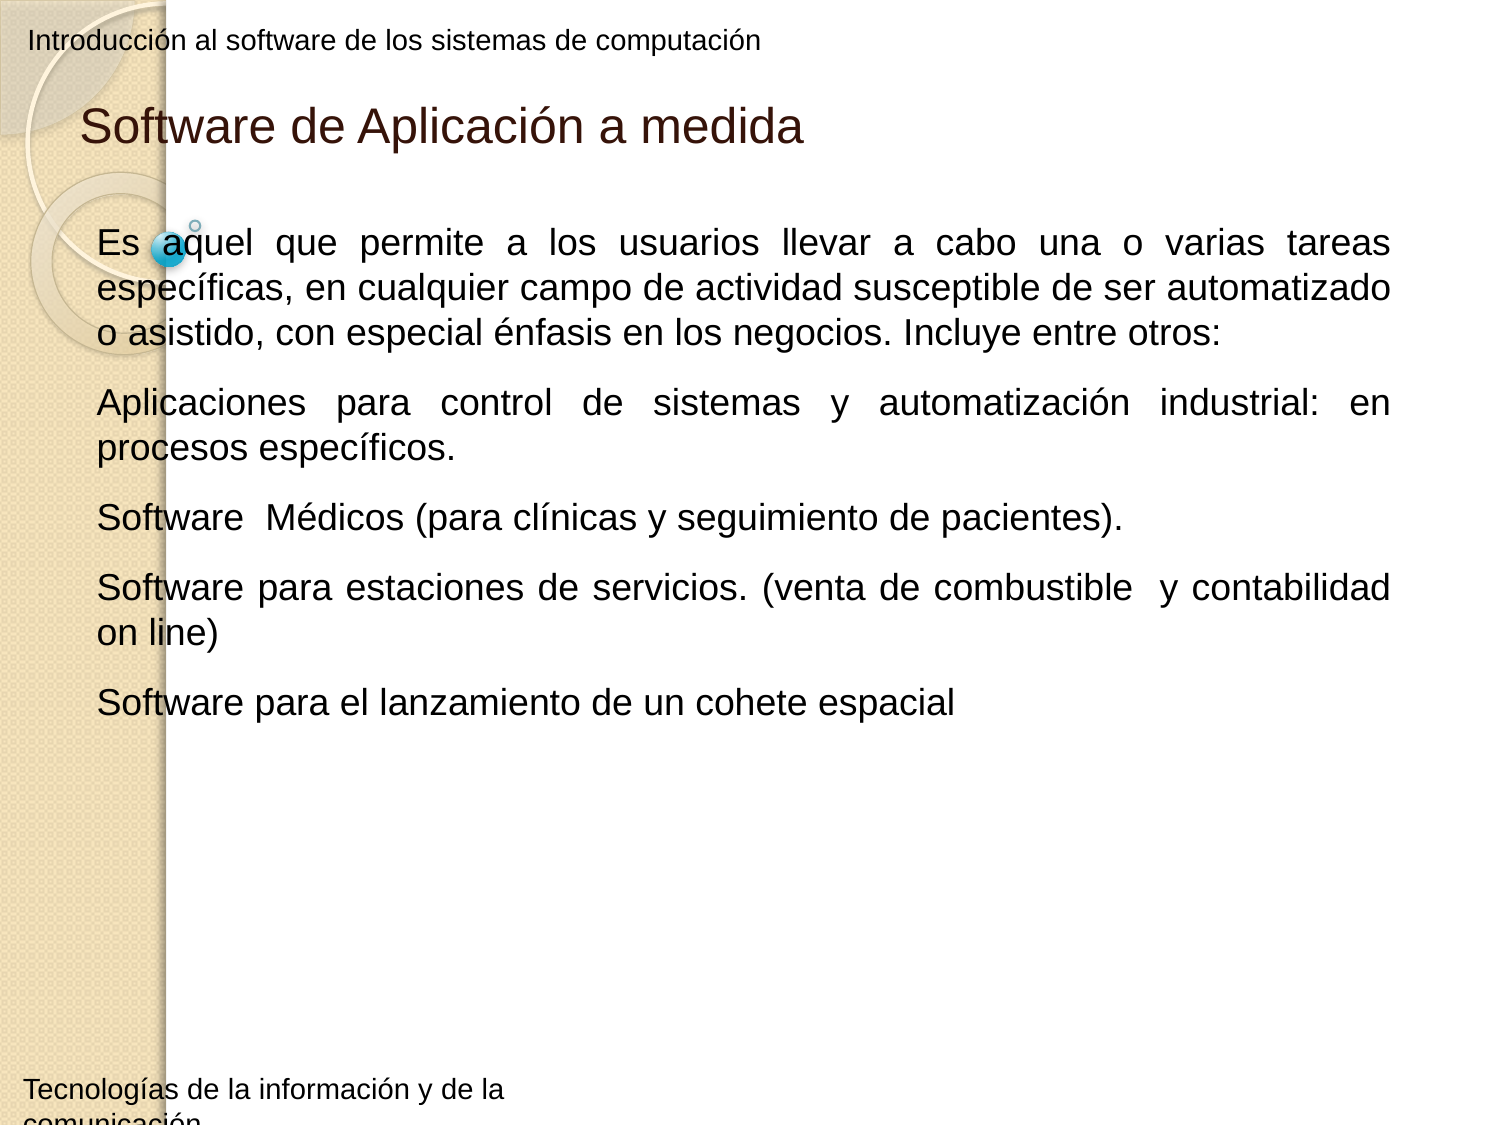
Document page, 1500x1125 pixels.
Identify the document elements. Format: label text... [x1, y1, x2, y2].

text_box [70, 175, 1430, 237]
text_box Es aquel que permite a los usuarios llevar a cabo una o varias tareas específicas, en cualquier campo de actividad susceptible de ser automatizado o asistido, con especial énfasis en los negocios. Incluye entre otros: Aplicaciones para control de sistemas y automatización industrial: en procesos específicos. Software Médicos (para clínicas y seguimiento de pacientes). Software para estaciones de servicios. (venta de combustible y contabilidad on line) Software para el lanzamiento de un cohete espacial [81, 210, 1407, 801]
subtitle Software de Aplicación a medida [0, 93, 879, 188]
text_box Introducción al software de los sistemas de computación [12, 13, 832, 64]
text_box Tecnologías de la información y de la comunicación [8, 1062, 704, 1125]
